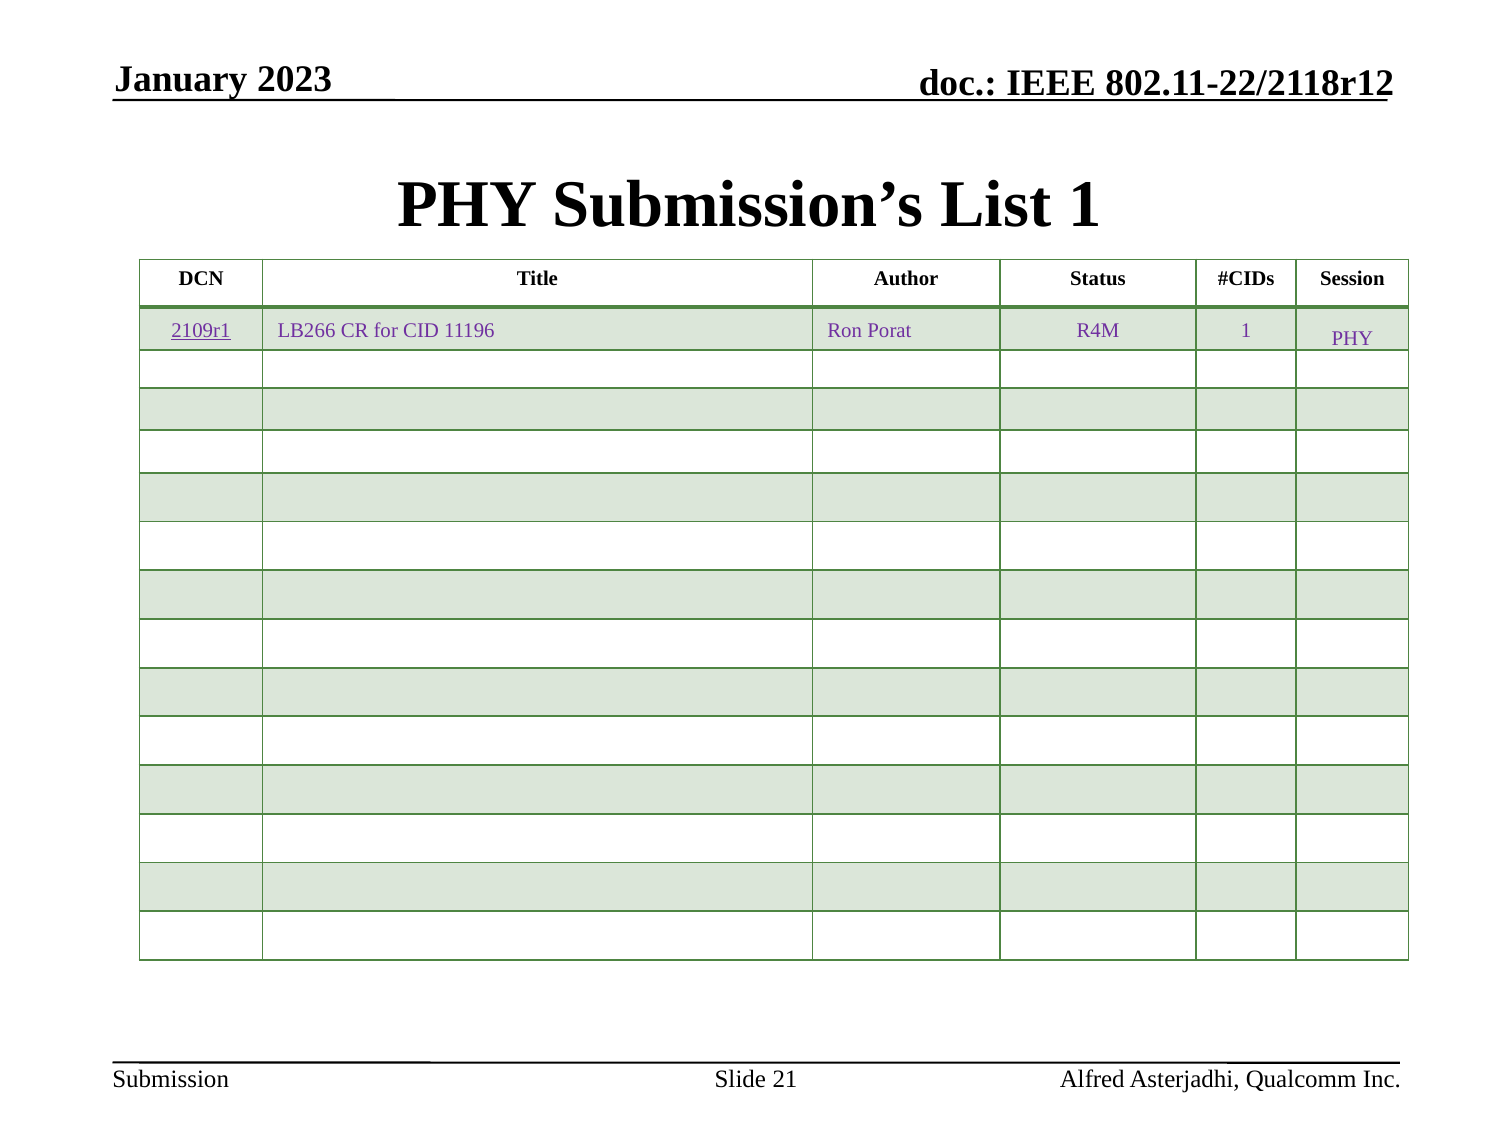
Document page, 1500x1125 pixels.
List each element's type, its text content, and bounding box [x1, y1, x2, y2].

table_cell [263, 571, 812, 618]
table_cell [813, 351, 999, 387]
table_cell [263, 620, 812, 667]
table_header Author [813, 260, 999, 305]
table_cell [140, 815, 262, 862]
table_cell [1197, 474, 1295, 521]
table_cell [140, 717, 262, 764]
table_cell [140, 571, 262, 618]
table_cell [1297, 474, 1408, 521]
table_cell [1001, 912, 1195, 959]
table_cell [1197, 669, 1295, 715]
table_cell [1001, 620, 1195, 667]
table_cell [1297, 389, 1408, 429]
title PHY Submission’s List 1 [112, 112, 1388, 288]
table_cell [1197, 815, 1295, 862]
table_cell [1297, 669, 1408, 715]
table_cell [1197, 389, 1295, 429]
table_cell [813, 474, 999, 521]
table_cell [263, 912, 812, 959]
table_header Title [263, 260, 812, 305]
table_cell [813, 912, 999, 959]
table_cell [813, 431, 999, 472]
table_cell LB266 CR for CID 11196 [263, 309, 812, 349]
table_cell [263, 389, 812, 429]
table_cell [263, 815, 812, 862]
table_cell [813, 389, 999, 429]
table_cell [1197, 351, 1295, 387]
table_cell [813, 766, 999, 813]
table_cell Ron Porat [813, 309, 999, 349]
table_cell [1001, 717, 1195, 764]
table_cell [140, 766, 262, 813]
table_cell 2109r1 [140, 309, 262, 349]
table_cell [263, 766, 812, 813]
table_cell [140, 669, 262, 715]
table_cell [140, 863, 262, 910]
table_cell [1297, 351, 1408, 387]
table_cell [1197, 522, 1295, 569]
table_cell [1297, 620, 1408, 667]
table_cell [1297, 766, 1408, 813]
table_cell [1297, 571, 1408, 618]
table_cell 1 [1197, 309, 1295, 349]
table_cell [1001, 863, 1195, 910]
table_cell [263, 351, 812, 387]
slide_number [114, 54, 423, 100]
table_cell [1297, 431, 1408, 472]
table_header Session [1297, 260, 1408, 305]
table_cell [263, 863, 812, 910]
table_cell [1197, 431, 1295, 472]
table_cell PHY [1297, 309, 1408, 349]
table_cell [1001, 389, 1195, 429]
table_cell [813, 717, 999, 764]
table_cell [813, 669, 999, 715]
table_cell [1197, 912, 1295, 959]
table_cell R4M [1001, 309, 1195, 349]
table_cell [263, 669, 812, 715]
table_cell [140, 912, 262, 959]
table_cell [1297, 912, 1408, 959]
table_cell [1001, 815, 1195, 862]
table_cell [1001, 474, 1195, 521]
table_cell [1297, 863, 1408, 910]
table_cell [263, 522, 812, 569]
table_cell [140, 620, 262, 667]
table_cell [263, 474, 812, 521]
table_cell [1001, 522, 1195, 569]
table_cell [813, 571, 999, 618]
slide_number Slide 21 [712, 1061, 800, 1123]
table_header #CIDs [1197, 260, 1295, 305]
table_cell [1297, 522, 1408, 569]
table_cell [1197, 620, 1295, 667]
table_cell [813, 863, 999, 910]
table_cell [1297, 717, 1408, 764]
table_cell [1197, 863, 1295, 910]
table_cell [140, 389, 262, 429]
table_cell [1001, 571, 1195, 618]
table_cell [813, 522, 999, 569]
footer Alfred Asterjadhi, Qualcomm Inc. [878, 1061, 1402, 1093]
table_cell [263, 431, 812, 472]
table_cell [1297, 815, 1408, 862]
table_cell [813, 620, 999, 667]
table_cell [263, 717, 812, 764]
table_cell [1001, 669, 1195, 715]
table_cell [813, 815, 999, 862]
table_cell [140, 431, 262, 472]
table_cell [140, 474, 262, 521]
table_cell [140, 522, 262, 569]
table_cell [1001, 766, 1195, 813]
table_cell [1001, 351, 1195, 387]
table_header Status [1001, 260, 1195, 305]
table_cell [1197, 766, 1295, 813]
table_cell [1197, 571, 1295, 618]
table_header DCN [140, 260, 262, 305]
table_cell [1197, 717, 1295, 764]
table_cell [1001, 431, 1195, 472]
table_cell [140, 351, 262, 387]
